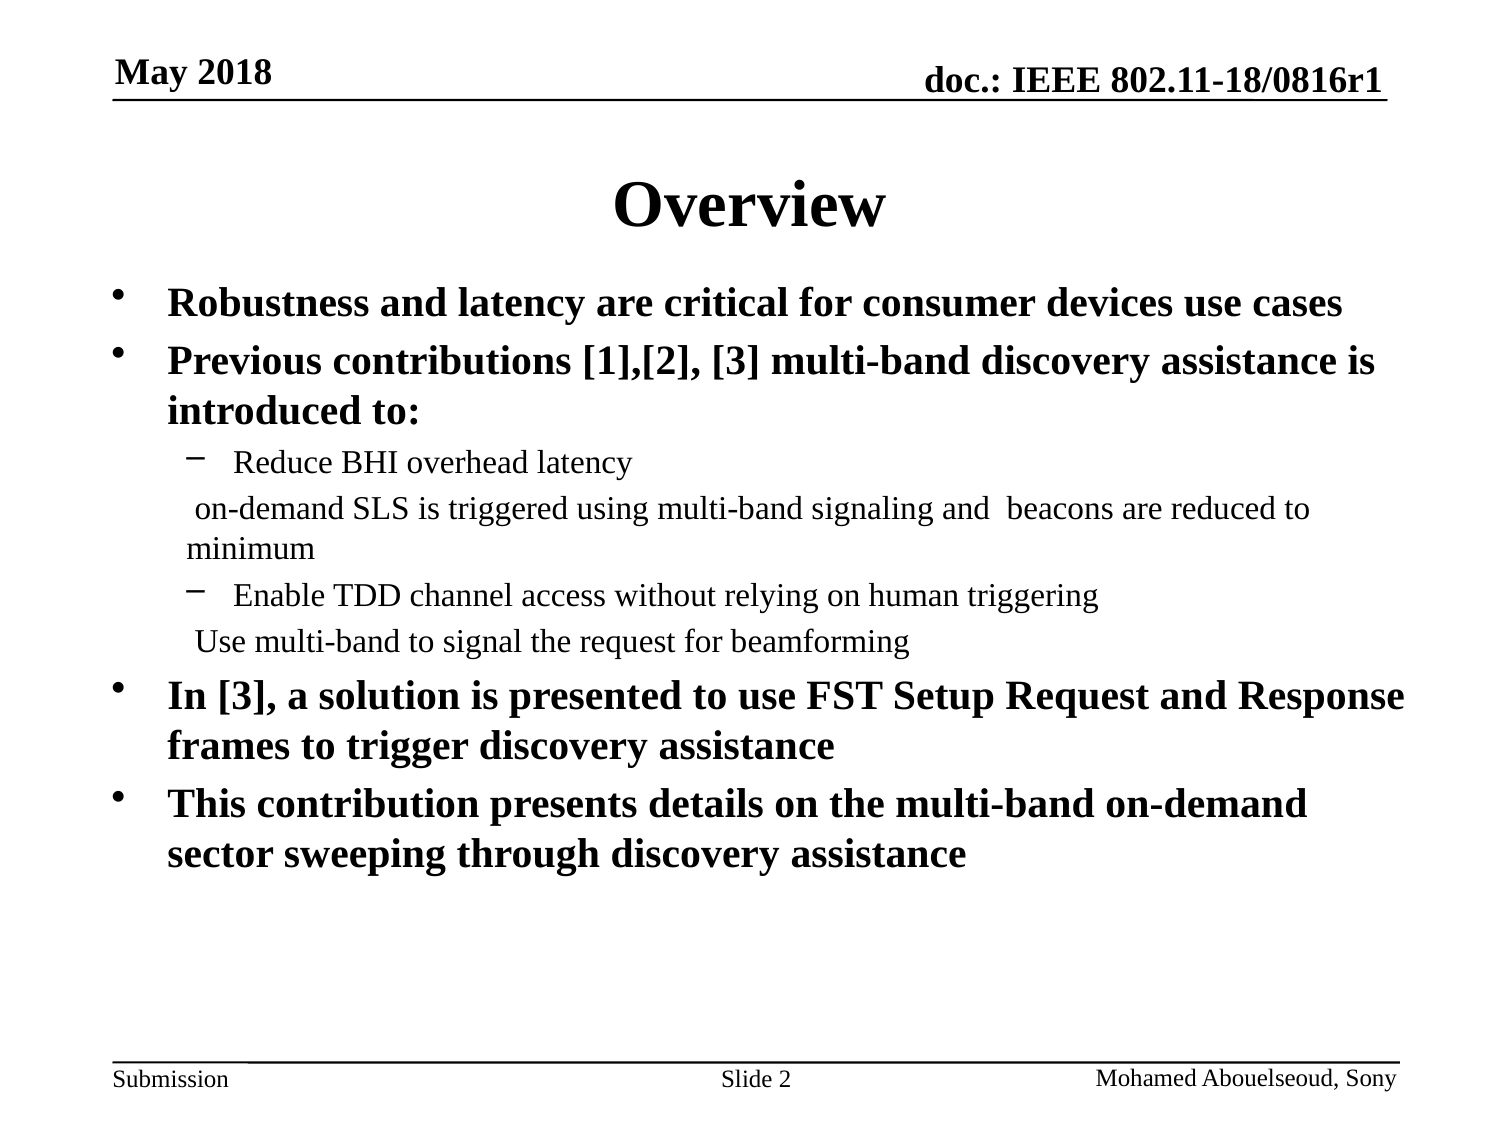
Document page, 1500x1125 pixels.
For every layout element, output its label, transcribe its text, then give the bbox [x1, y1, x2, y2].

slide_number Slide 2 [712, 1062, 800, 1093]
title Overview [112, 112, 1388, 267]
text_box Robustness and latency are critical for consumer devices use cases Previous contributions [1],[2], [3] multi-band discovery assistance is introduced to: Reduce BHI overhead latency on-demand SLS is triggered using multi-band signaling and beacons are reduced to minimum Enable TDD channel access without relying on human triggering Use multi-band to signal the request for beamforming In [3], a solution is presented to use FST Setup Request and Response frames to trigger discovery assistance This contribution presents details on the multi-band on-demand sector sweeping through discovery assistance [96, 267, 1424, 991]
